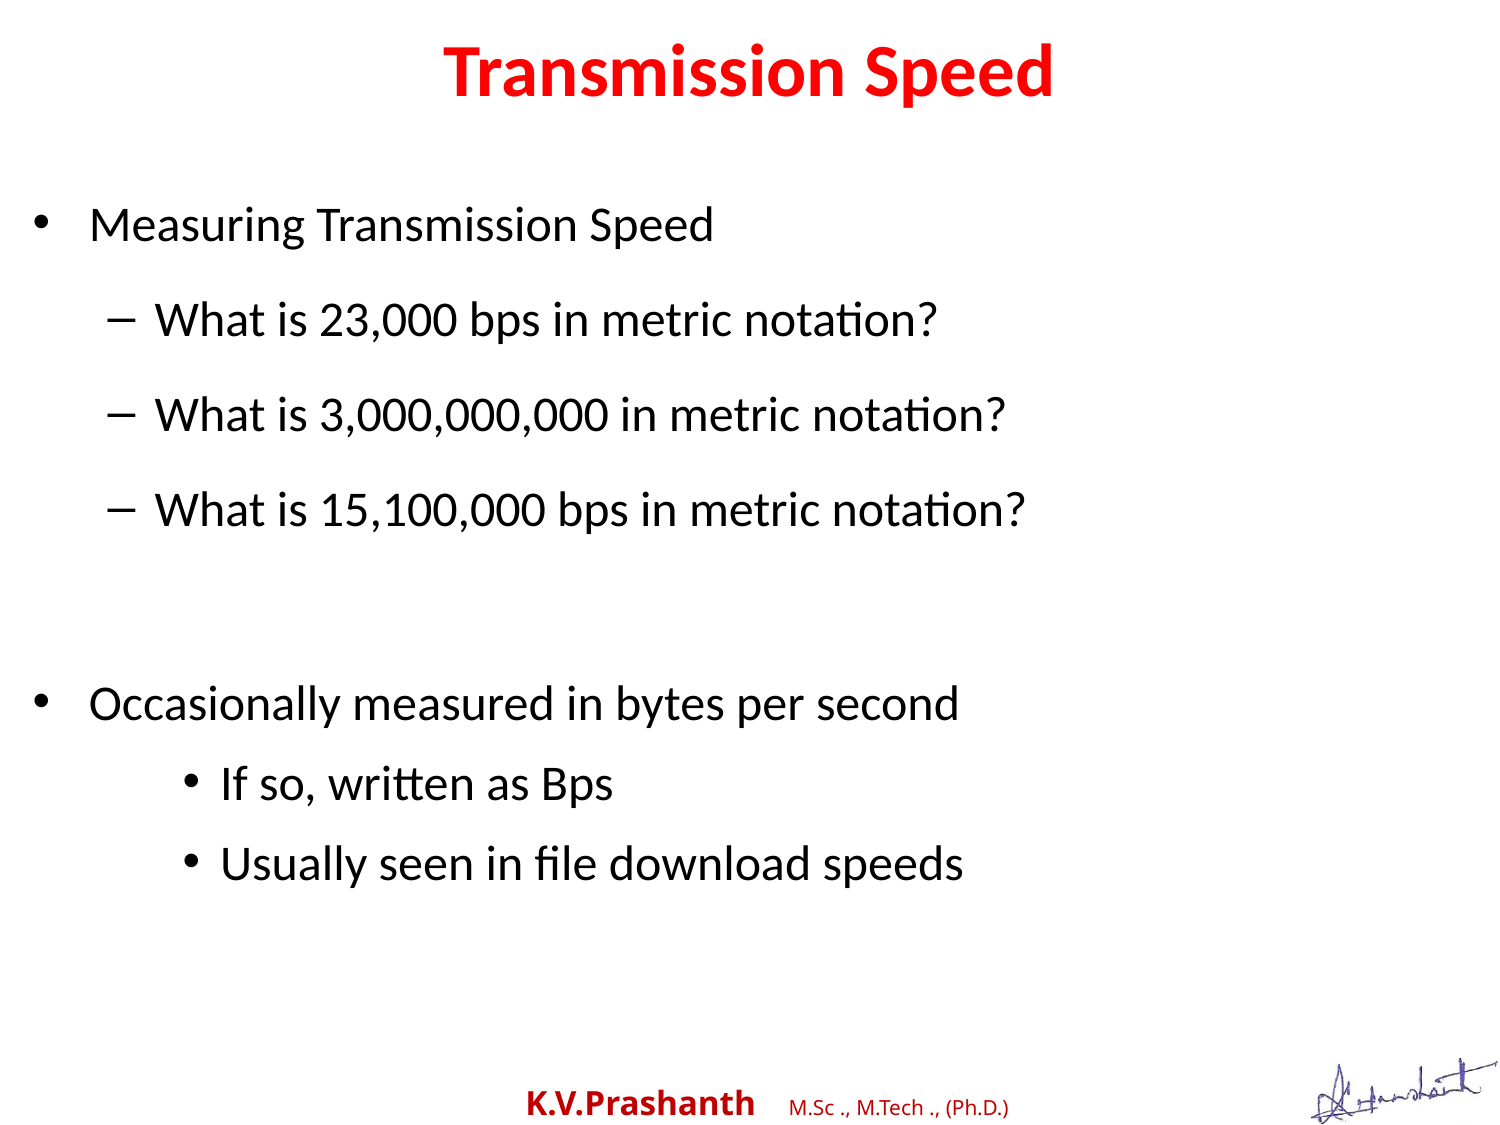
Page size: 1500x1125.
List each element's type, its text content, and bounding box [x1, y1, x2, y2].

list Measuring Transmission Speed What is 23,000 bps in metric notation? What is 3,000,000,000 in metric notation? What is 15,100,000 bps in metric notation? Occasionally measured in bytes per second If so, written as Bps Usually seen in file download speeds [17, 113, 1483, 1047]
footer K.V.Prashanth M.Sc ., M.Tech ., (Ph.D.) [488, 1086, 1046, 1119]
title Transmission Speed [41, 19, 1459, 114]
picture [1304, 1058, 1500, 1125]
